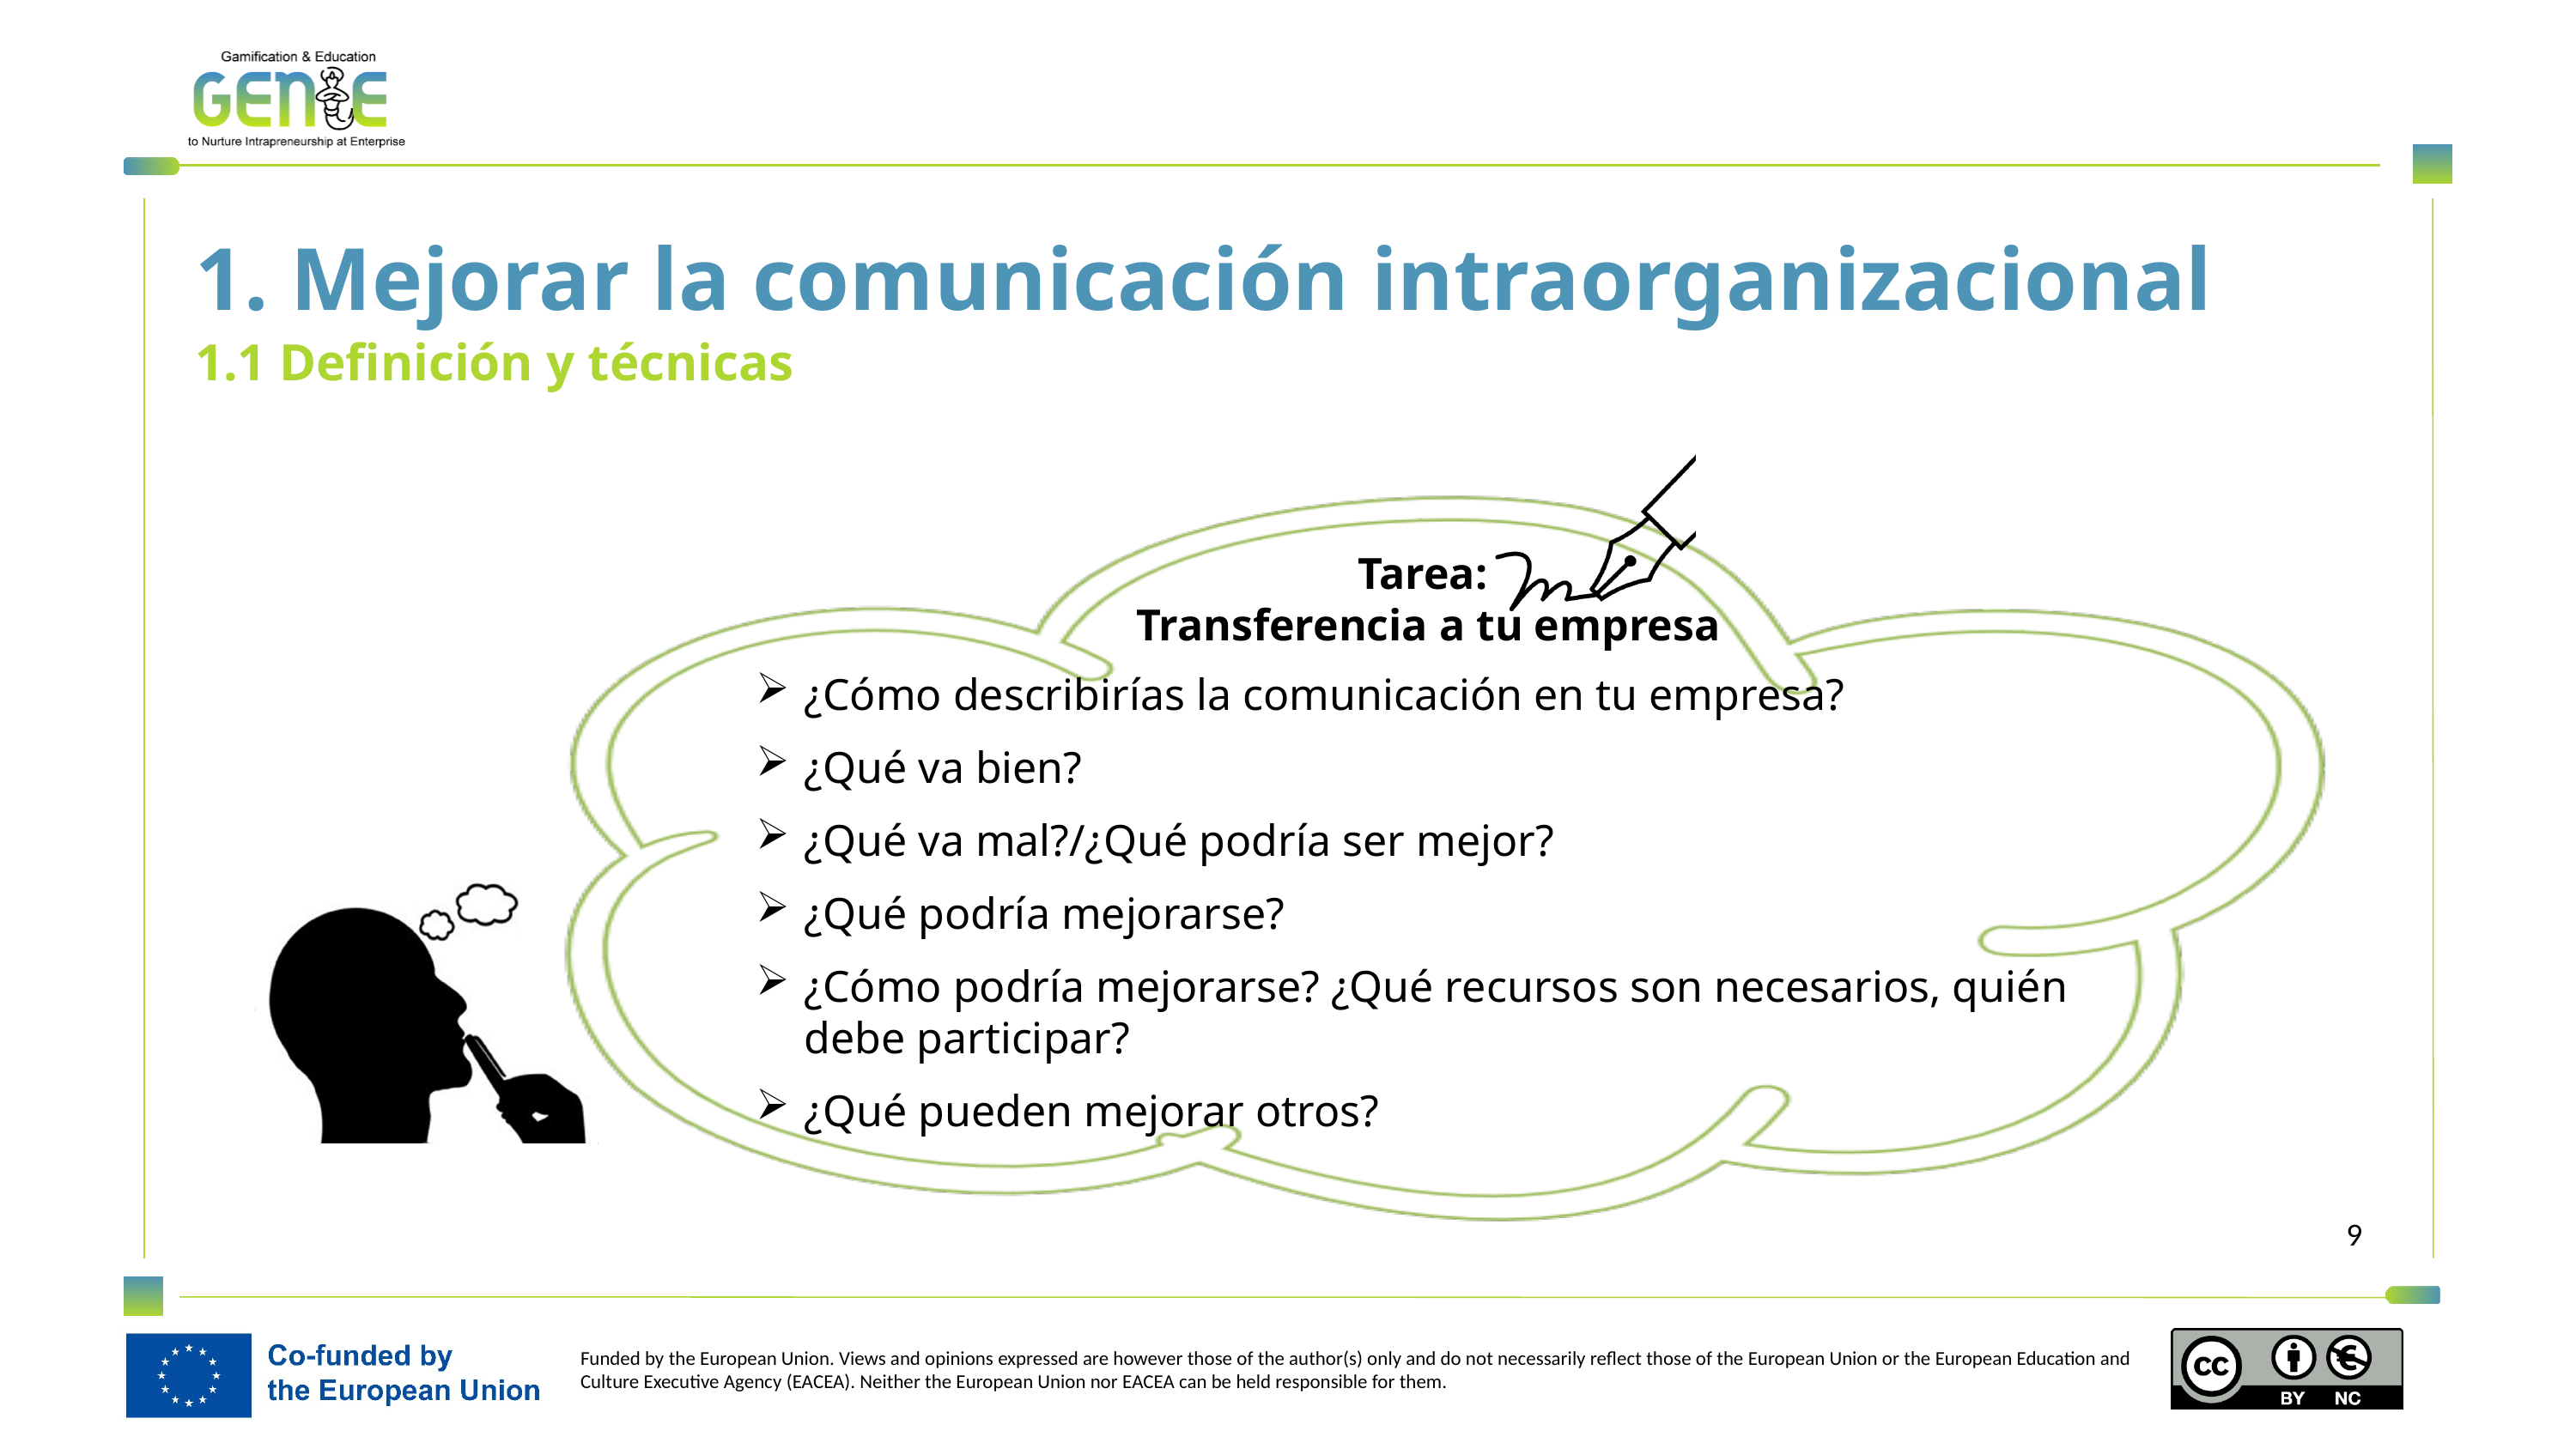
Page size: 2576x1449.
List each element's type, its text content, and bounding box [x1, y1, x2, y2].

picture [2171, 1328, 2403, 1410]
text_box 1.1 Definición y técnicas [182, 324, 1621, 397]
picture [2413, 144, 2452, 184]
text_box 1. Mejorar la comunicación intraorganizacional [182, 217, 2400, 334]
picture [124, 1276, 163, 1316]
picture [111, 1328, 562, 1423]
picture [182, 45, 408, 151]
picture [255, 433, 2400, 1231]
picture [2385, 1286, 2440, 1304]
picture [124, 157, 179, 175]
